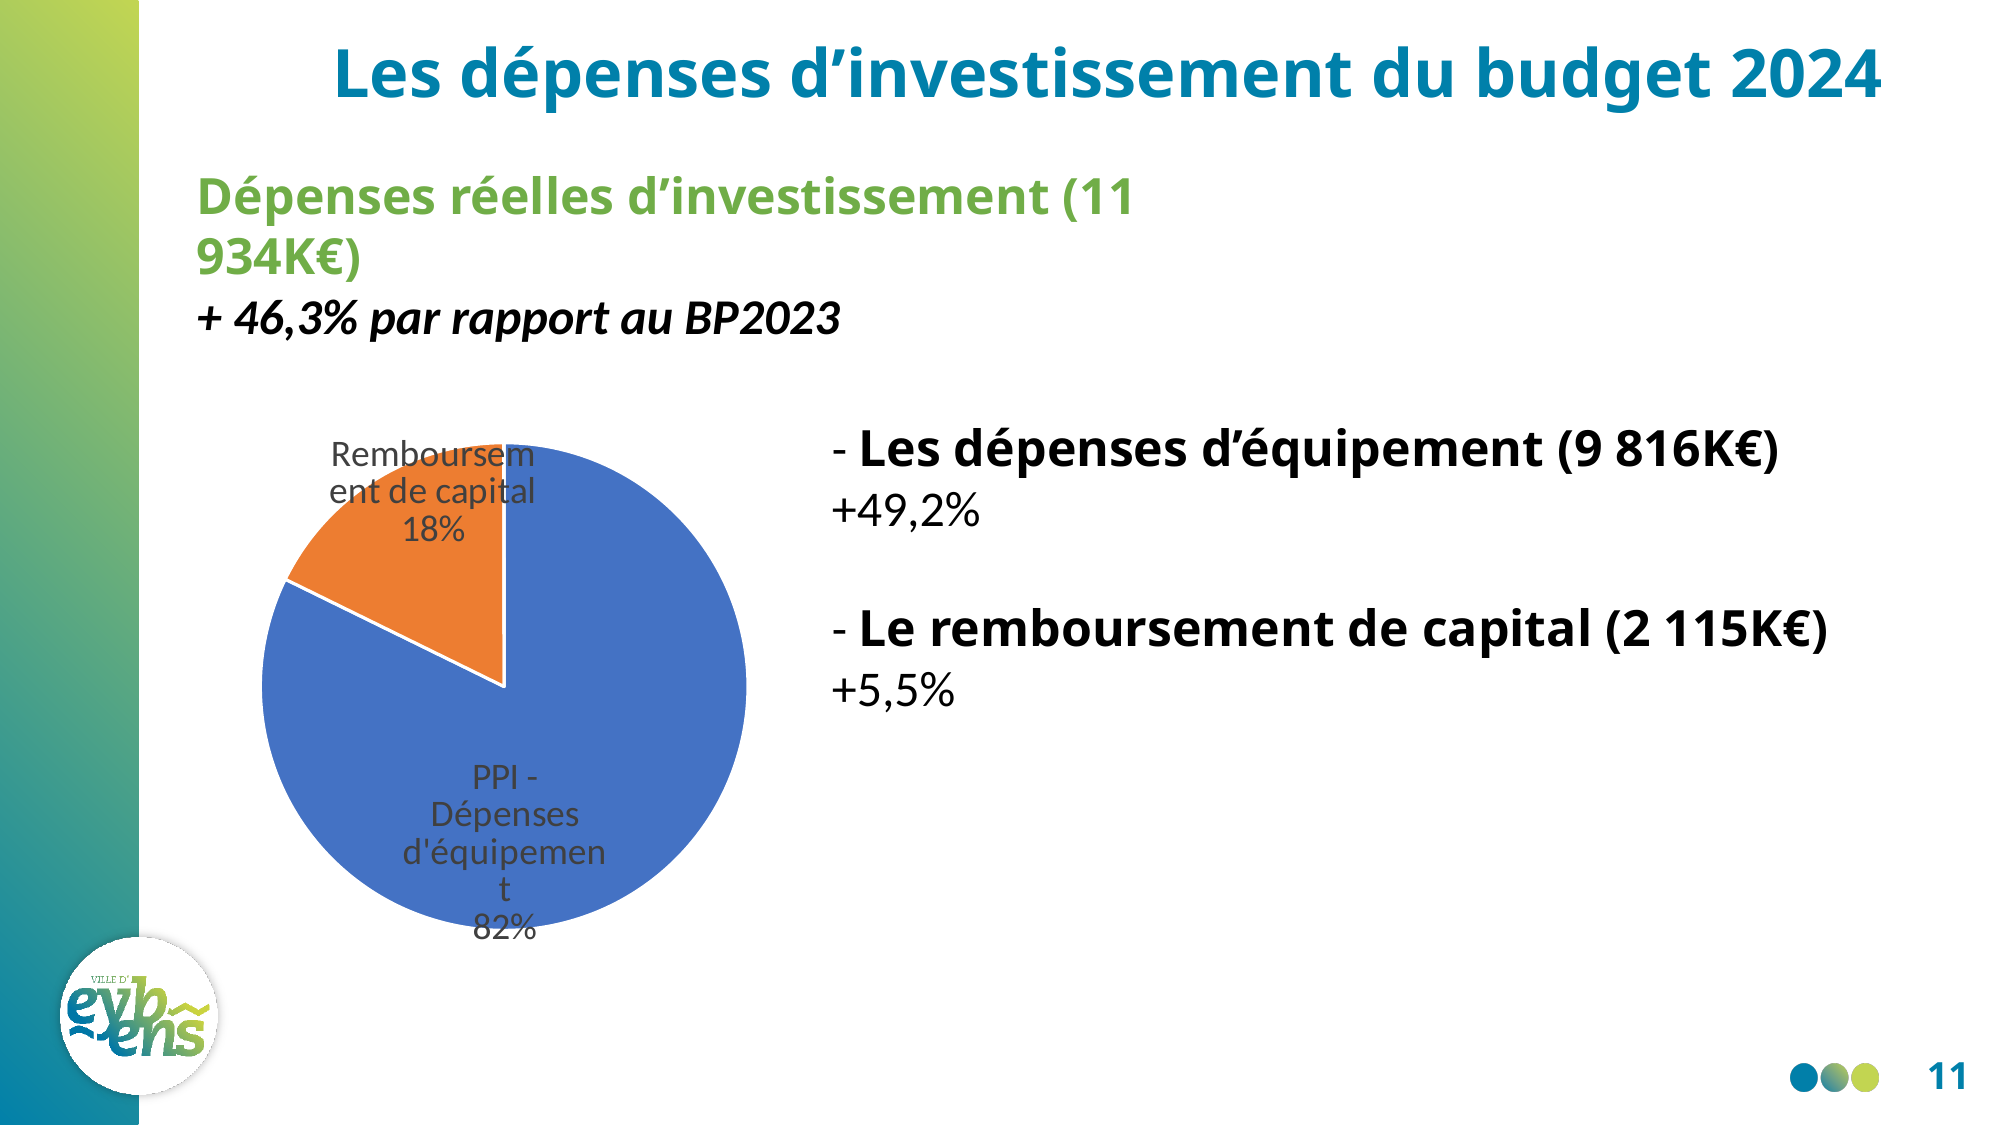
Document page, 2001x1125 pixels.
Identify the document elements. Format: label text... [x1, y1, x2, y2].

title Les dépenses d’investissement du budget 2024 [261, 32, 1956, 120]
picture [1810, 1063, 1879, 1092]
picture [1790, 1063, 1798, 1072]
chart [0, 331, 1000, 1042]
picture [41, 1042, 236, 1113]
picture [1790, 1084, 1798, 1092]
text_box - Les dépenses d’équipement (9 816K€) +49,2% - Le remboursement de capital (2 115K€) +5,5% [1000, 409, 1915, 784]
text_box Dépenses réelles d’investissement (11 934K€) + 46,3% par rapport au BP2023 [182, 157, 1254, 353]
